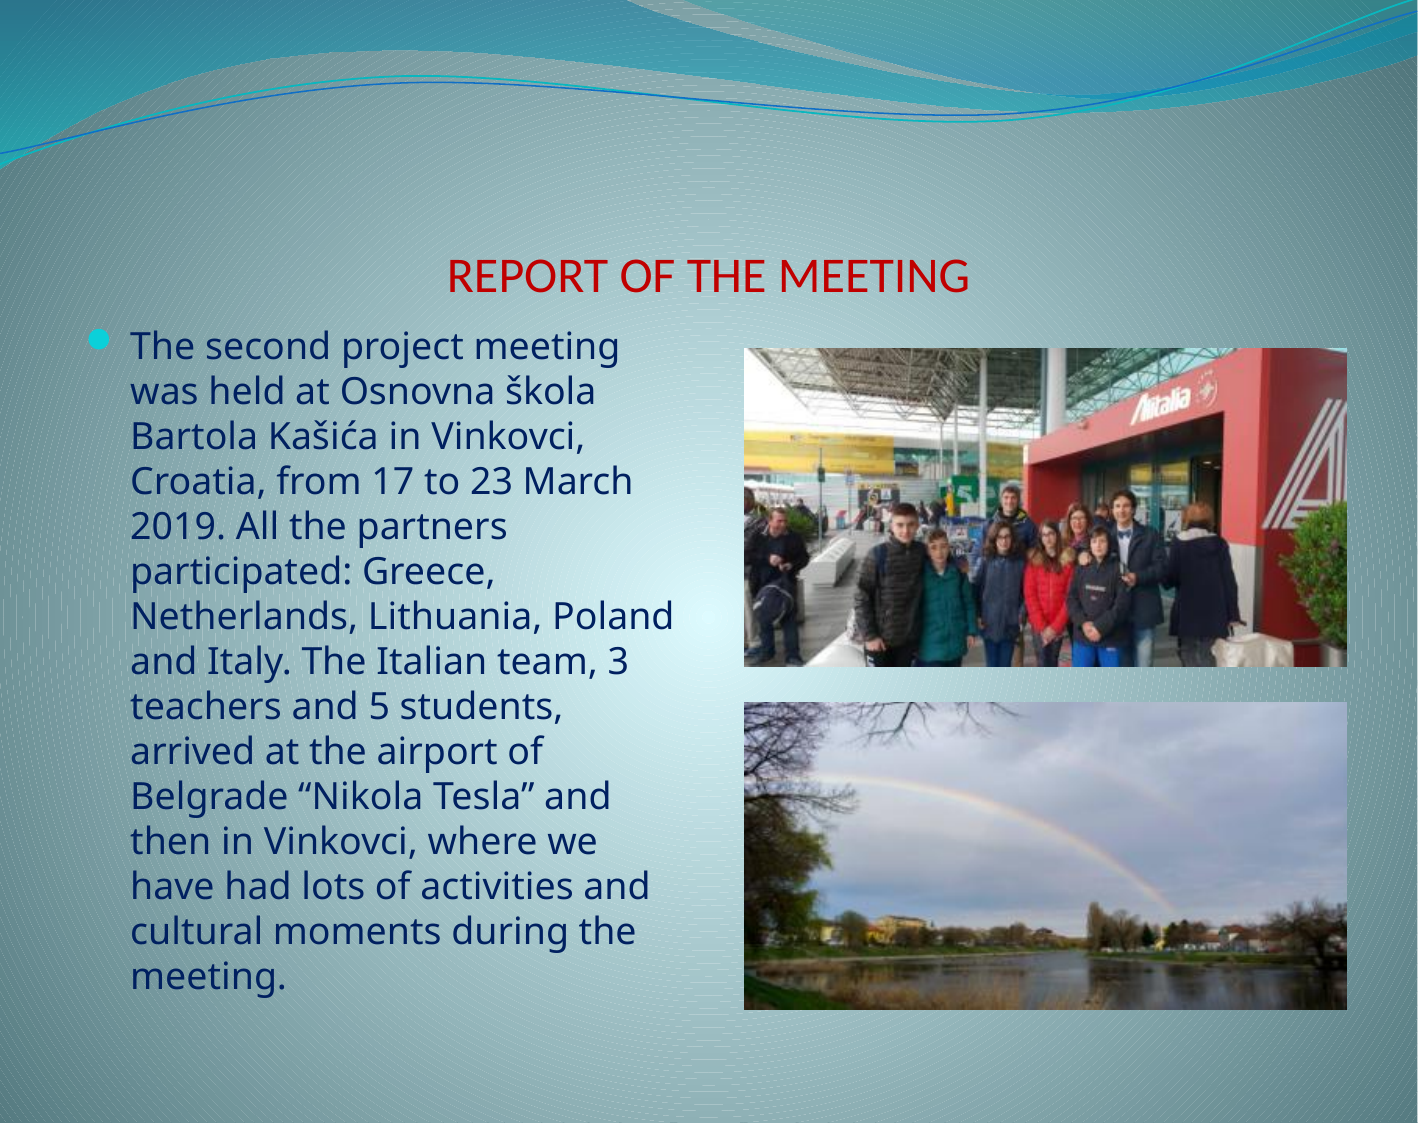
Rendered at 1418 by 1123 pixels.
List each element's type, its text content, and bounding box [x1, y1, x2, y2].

title REPORT OF THE MEETING [70, 115, 1347, 303]
list The second project meeting was held at Osnovna škola Bartola Kašića in Vinkovci, Croatia, from 17 to 23 March 2019. All the partners participated: Greece, Netherlands, Lithuania, Poland and Italy. The Italian team, 3 teachers and 5 students, arrived at the airport of Belgrade “Nikola Tesla” and then in Vinkovci, where we have had lots of activities and cultural moments during the meeting. [70, 314, 697, 1040]
picture [743, 702, 1347, 1011]
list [743, 348, 1347, 667]
